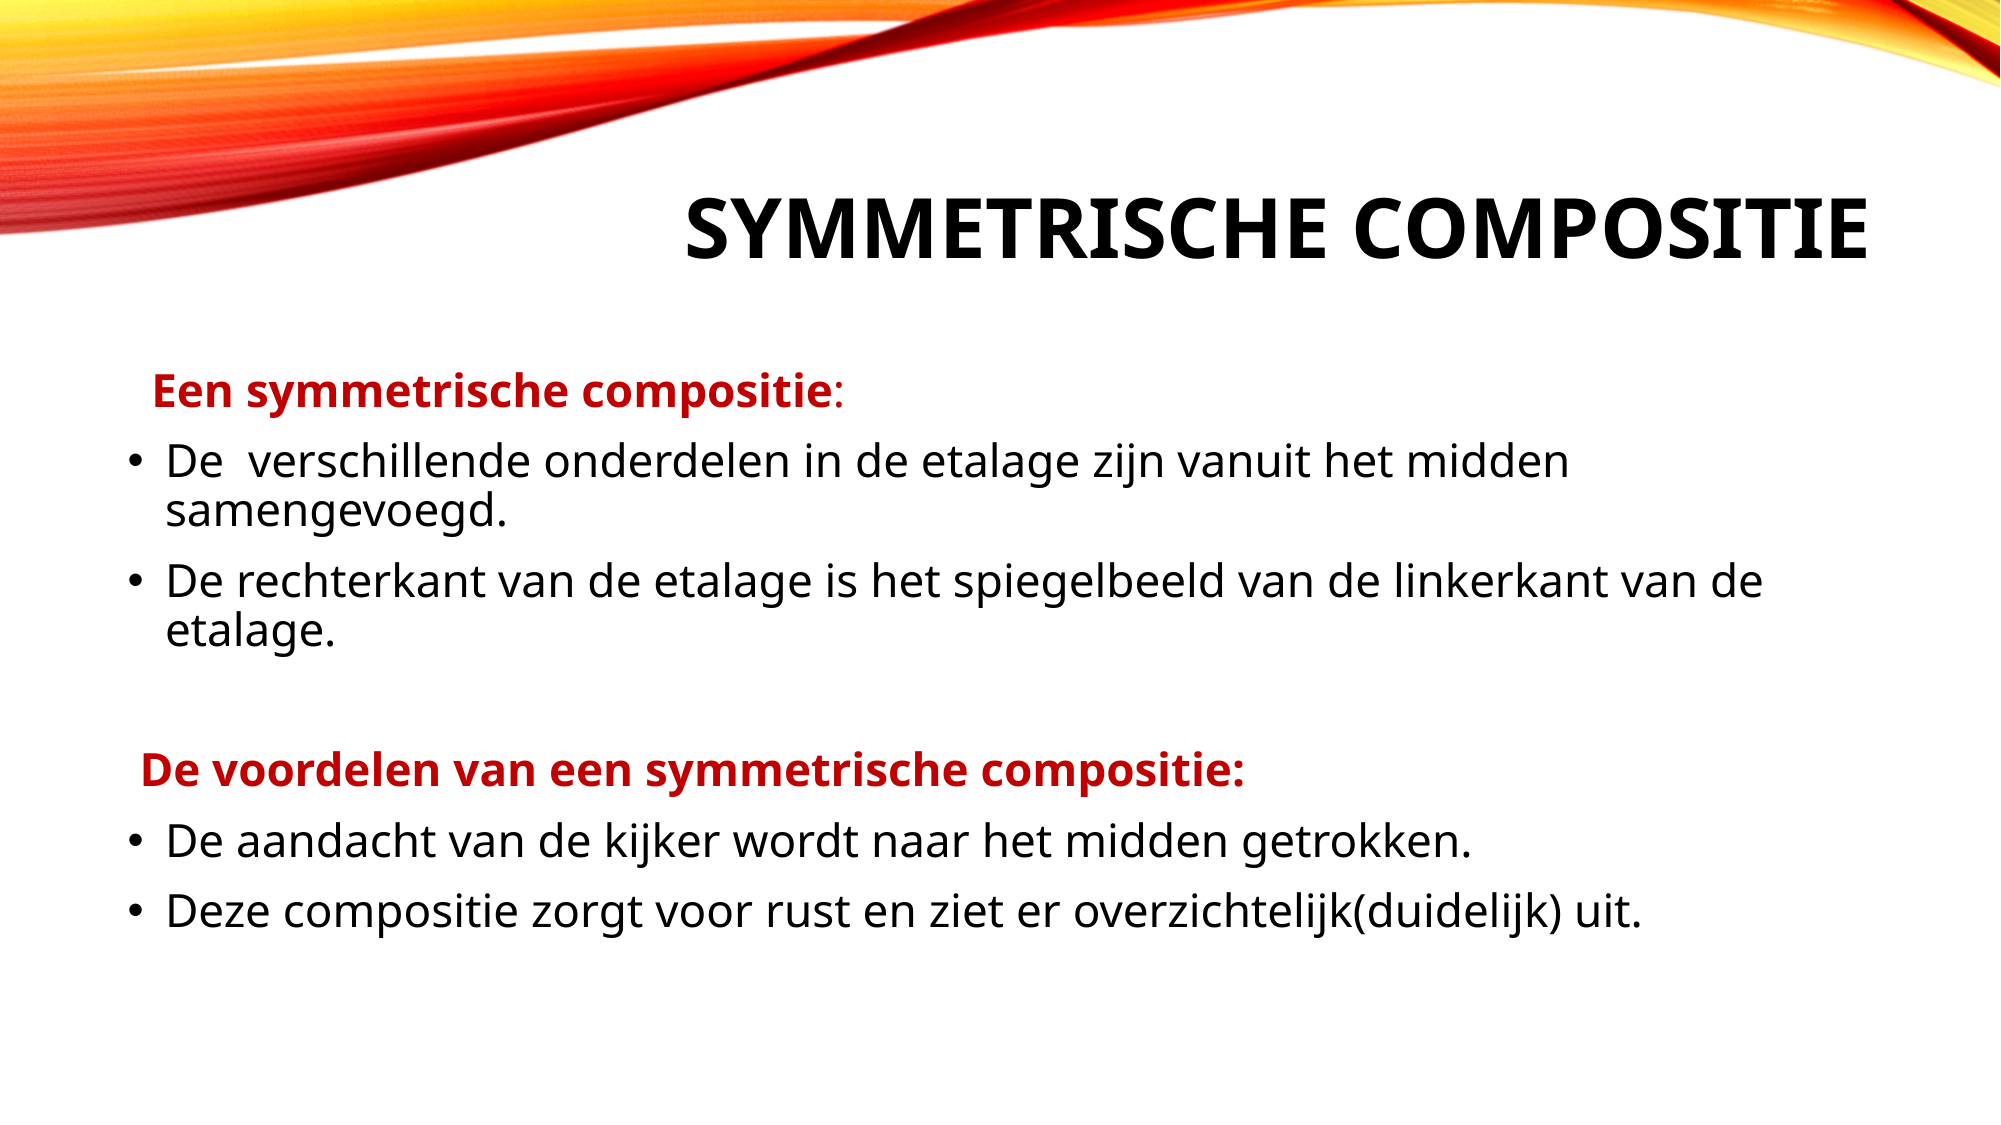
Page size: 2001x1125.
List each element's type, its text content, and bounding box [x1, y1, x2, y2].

title symmetrische compositie [474, 125, 1888, 338]
picture [0, 0, 2000, 237]
list Een symmetrische compositie: De verschillende onderdelen in de etalage zijn vanuit het midden samengevoegd. De rechterkant van de etalage is het spiegelbeeld van de linkerkant van de etalage. De voordelen van een symmetrische compositie: De aandacht van de kijker wordt naar het midden getrokken. Deze compositie zorgt voor rust en ziet er overzichtelijk(duidelijk) uit. [112, 360, 1888, 1021]
